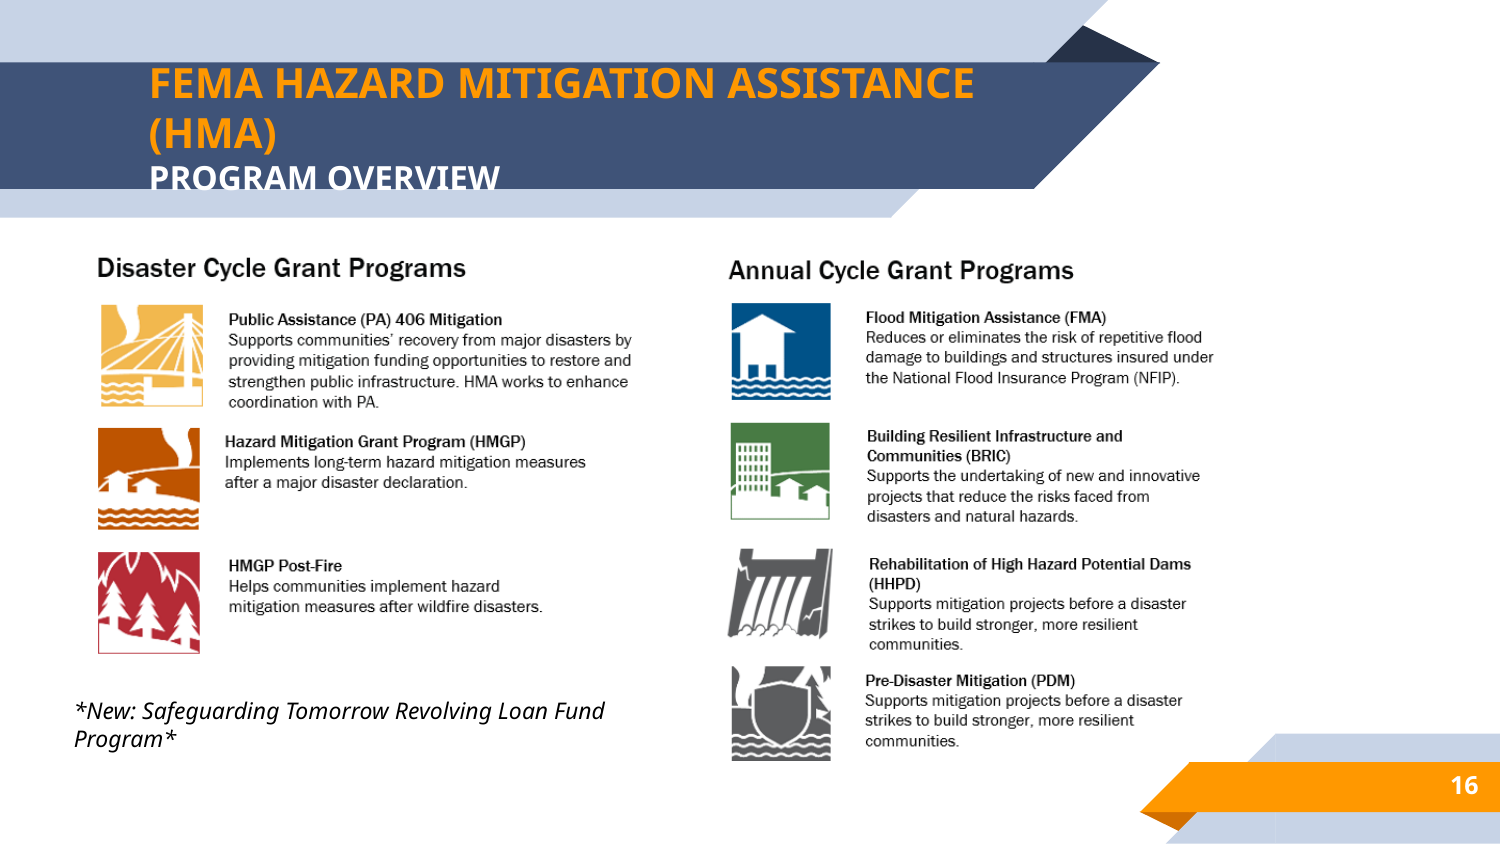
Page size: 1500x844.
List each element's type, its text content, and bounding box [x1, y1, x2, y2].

text_box *New: Safeguarding Tomorrow Revolving Loan Fund Program* [58, 689, 689, 759]
picture [80, 248, 667, 665]
picture [711, 248, 1228, 761]
title FEMA HAZARD MITIGATION ASSISTANCE (HMA) PROGRAM OVERVIEW [133, 64, 997, 190]
slide_number 16 [1249, 760, 1494, 813]
